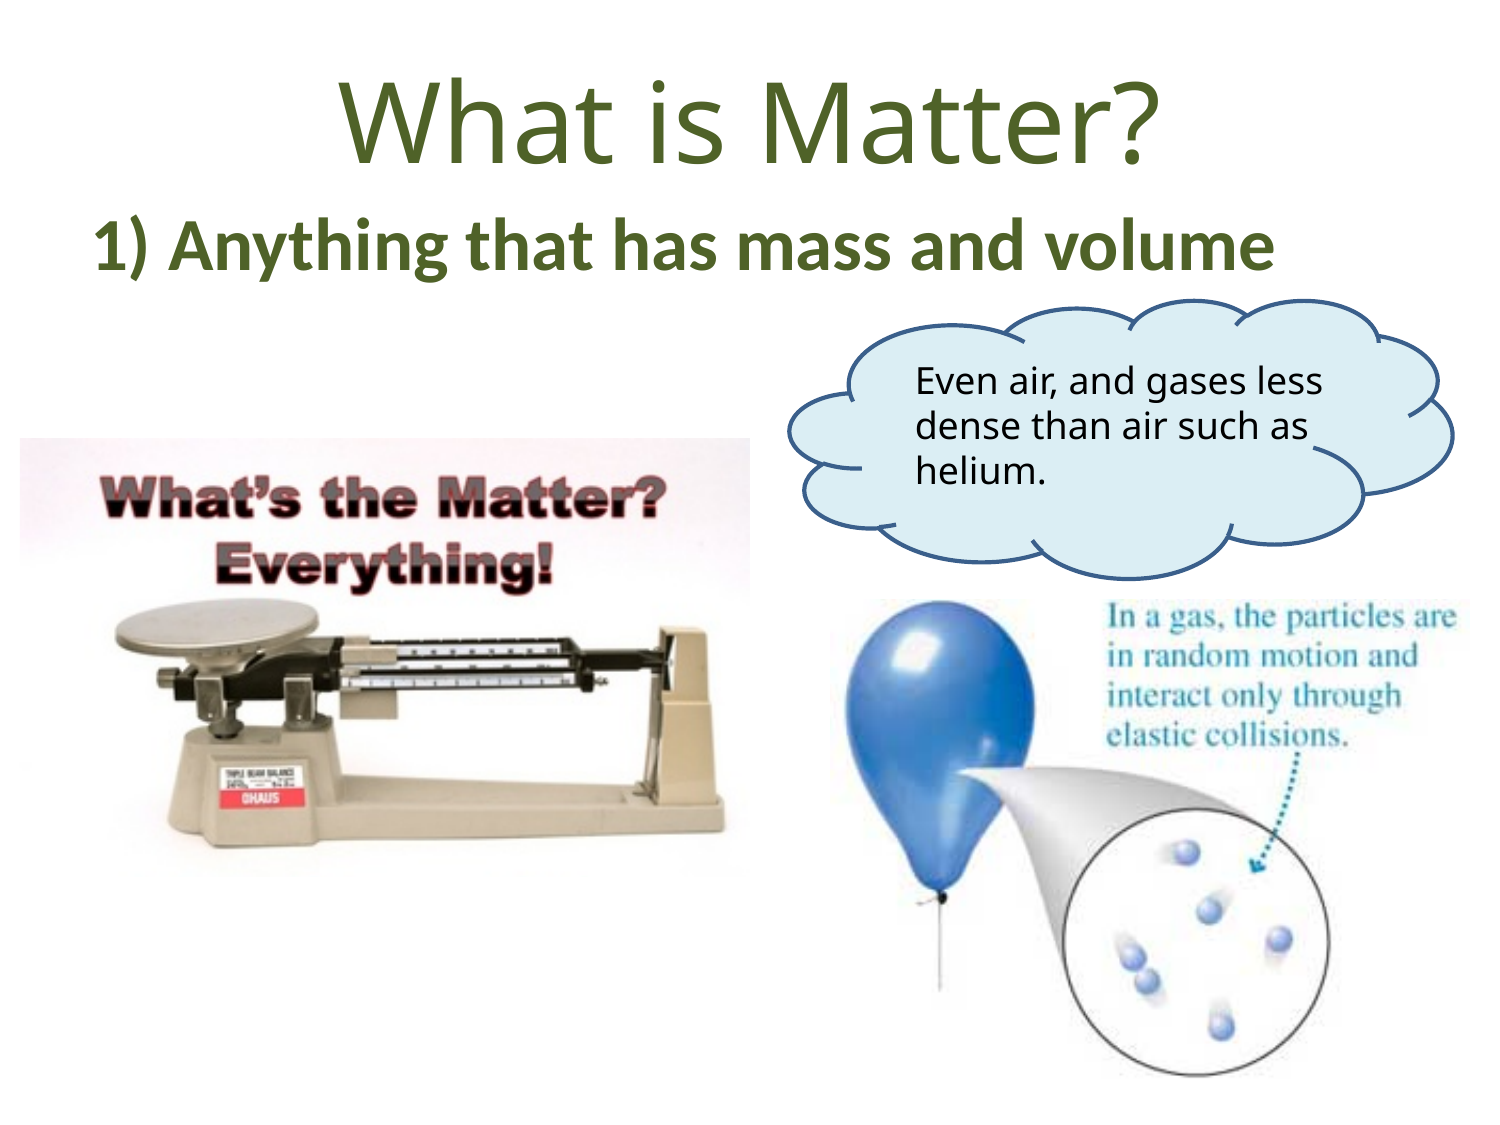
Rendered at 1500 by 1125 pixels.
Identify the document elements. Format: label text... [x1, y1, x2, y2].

list 1) Anything that has mass and volume [74, 187, 1426, 1006]
title What is Matter? [74, 24, 1426, 187]
picture [19, 438, 751, 877]
text_box Even air, and gases less dense than air such as helium. [900, 349, 1400, 500]
picture [829, 599, 1471, 1091]
text_box [787, 298, 1455, 582]
